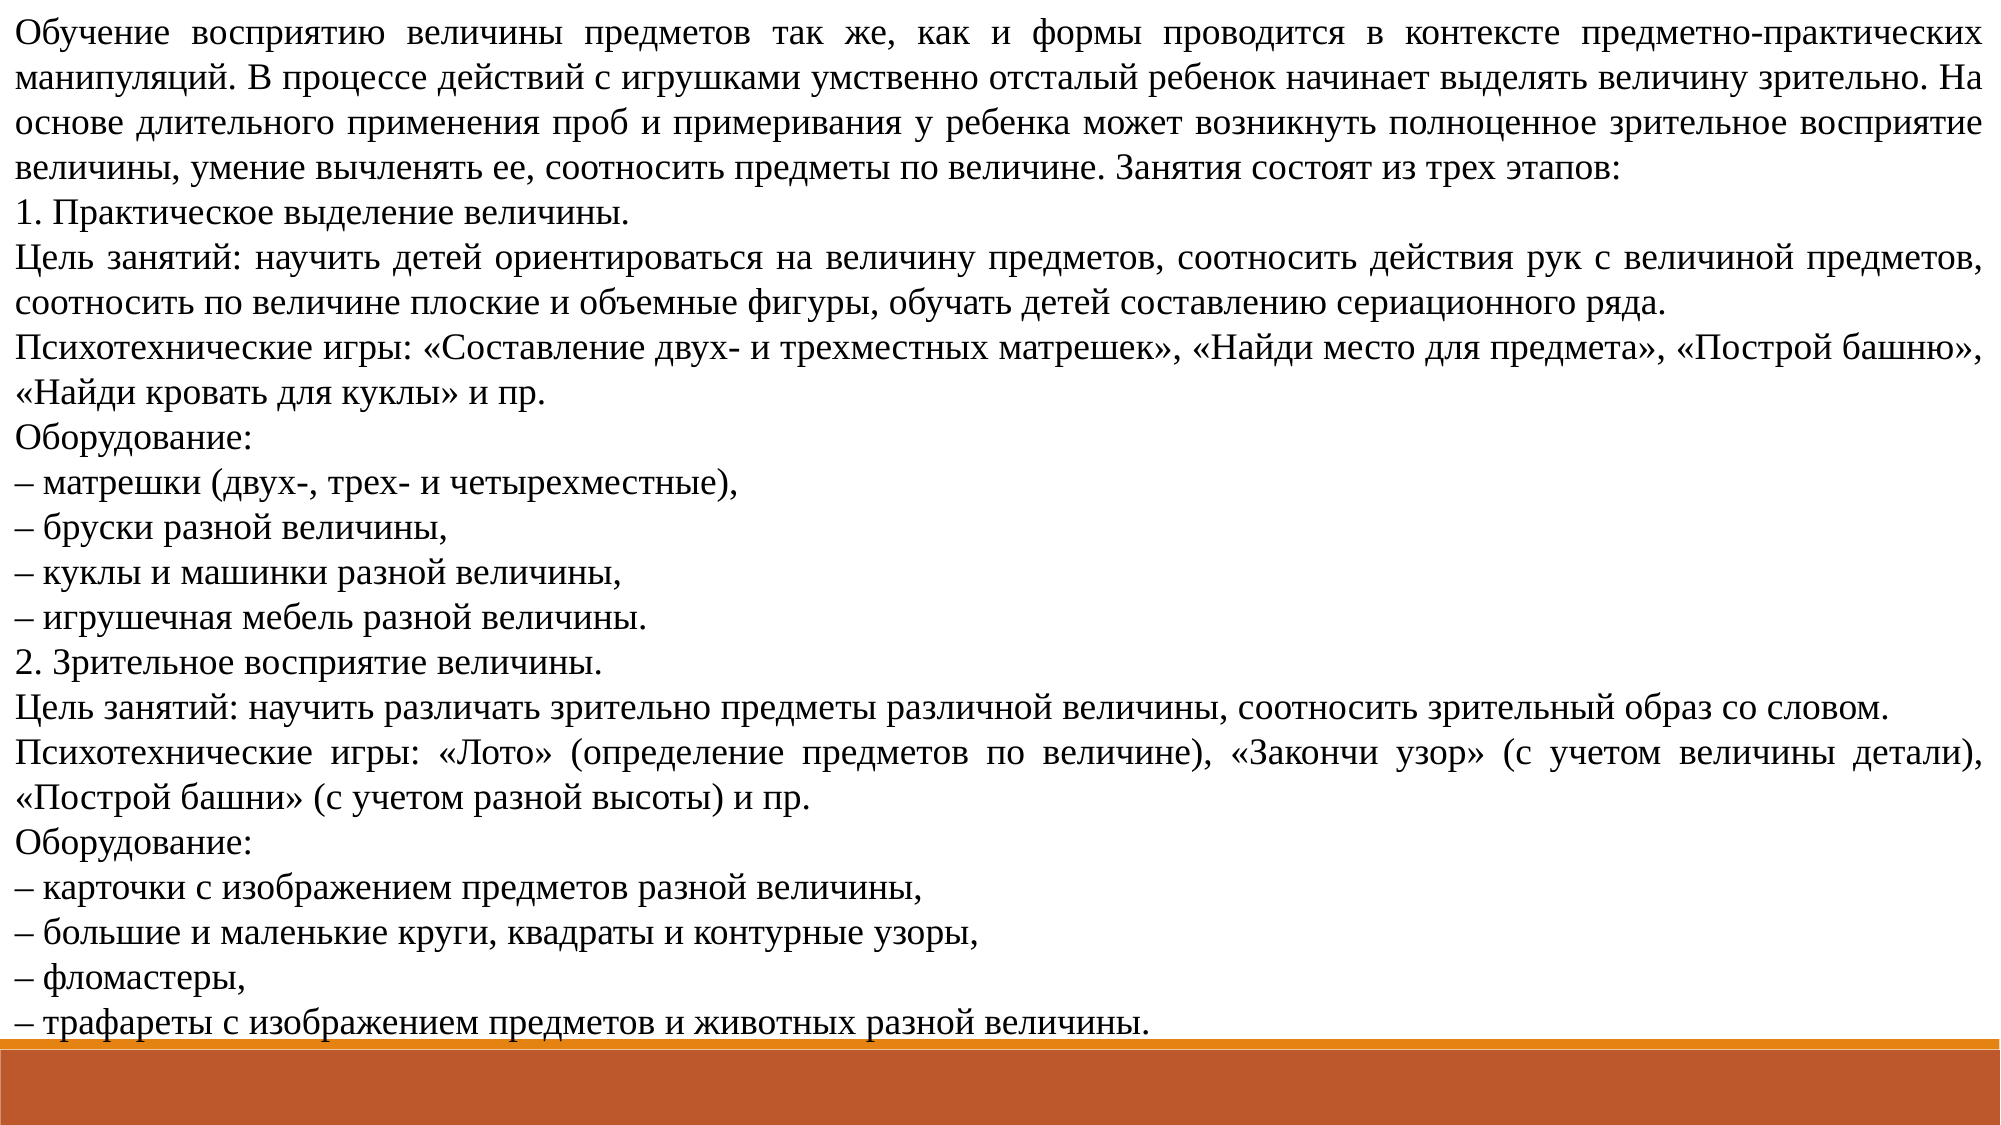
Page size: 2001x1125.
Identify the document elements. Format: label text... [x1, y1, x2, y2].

text_box Обучение восприятию величины предметов так же, как и формы проводится в контексте предметно-практических манипуляций. В процессе действий с игрушками умственно отсталый ребенок начинает выделять величину зрительно. На основе длительного применения проб и примеривания у ребенка может возникнуть полноценное зрительное восприятие величины, умение вычленять ее, соотносить предметы по величине. Занятия состоят из трех этапов: 1. Практическое выделение величины. Цель занятий: научить детей ориентироваться на величину предметов, соотносить действия рук с величиной предметов, соотносить по величине плоские и объемные фигуры, обучать детей составлению сериационного ряда. Психотехнические игры: «Составление двух- и трехместных матрешек», «Найди место для предмета», «Построй башню», «Найди кровать для куклы» и пр. Оборудование: – матрешки (двух-, трех- и четырехместные), – бруски разной величины, – куклы и машинки разной величины, – игрушечная мебель разной величины. 2. Зрительное восприятие величины. Цель занятий: научить различать зрительно предметы различной величины, соотносить зрительный образ со словом. Психотехнические игры: «Лото» (определение предметов по величине), «Закончи узор» (с учетом величины детали), «Построй башни» (с учетом разной высоты) и пр. Оборудование: – карточки с изображением предметов разной величины, – большие и маленькие круги, квадраты и контурные узоры, – фломастеры, – трафареты с изображением предметов и животных разной величины. [0, 0, 2000, 1050]
